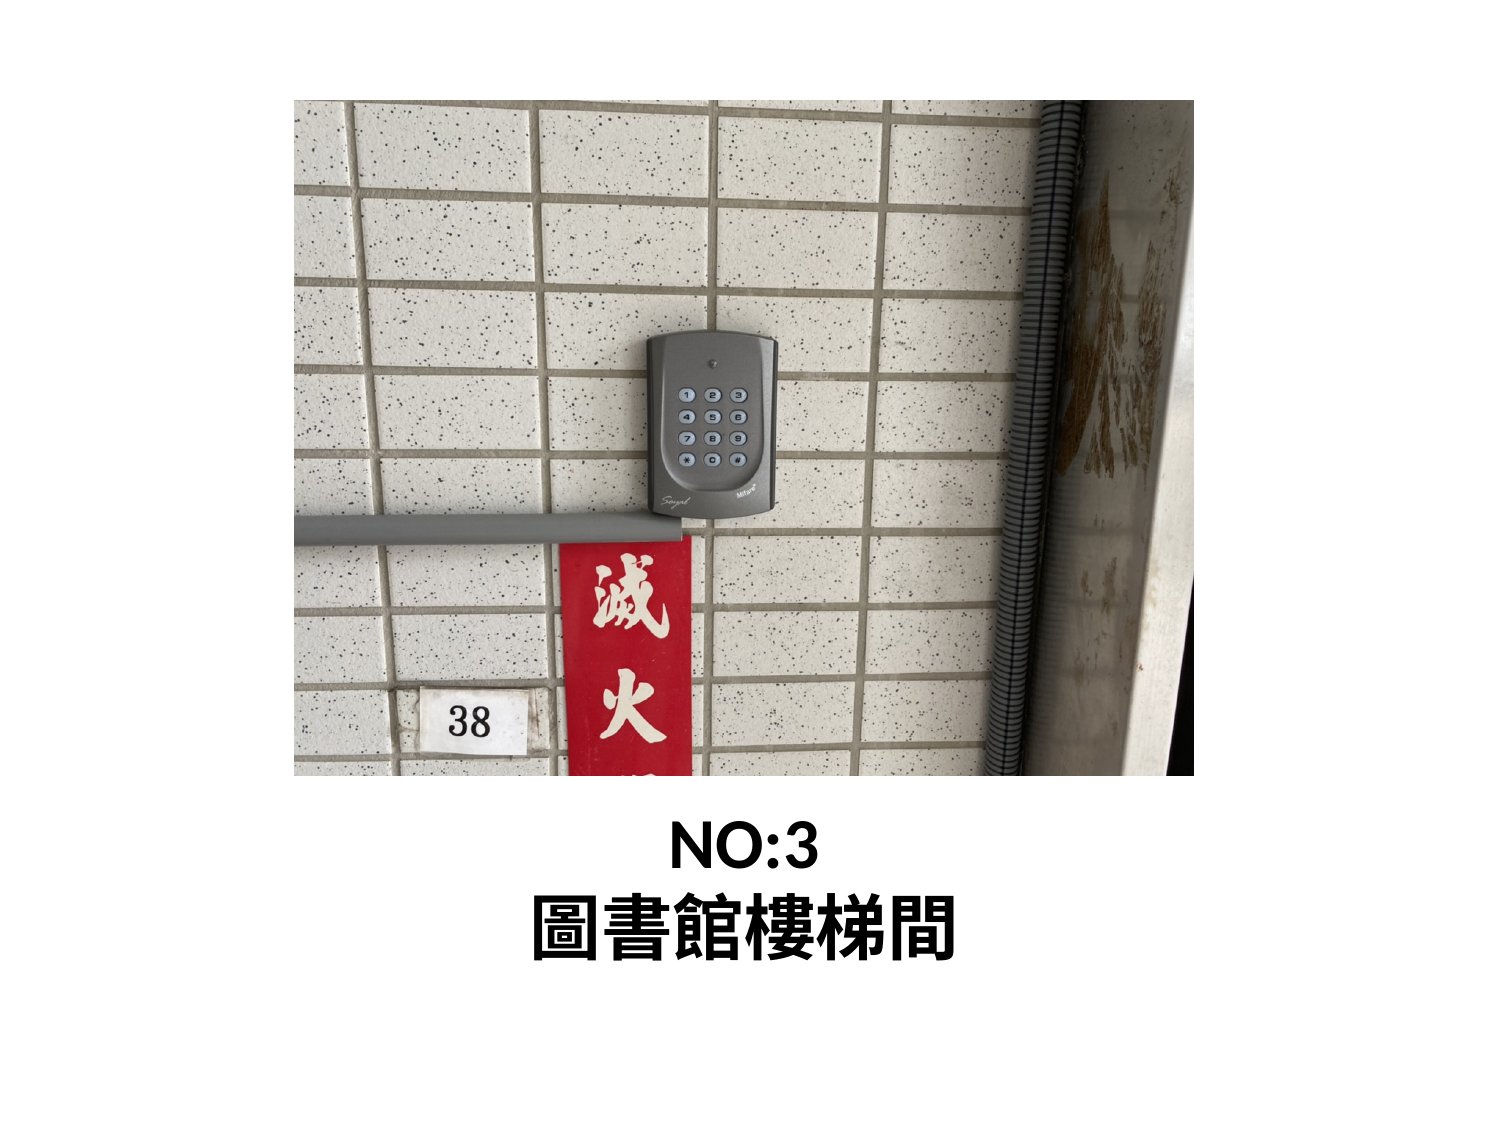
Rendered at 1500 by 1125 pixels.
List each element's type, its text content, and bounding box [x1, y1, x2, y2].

picture [293, 100, 1195, 776]
title NO:3 圖書館樓梯間 [294, 787, 1194, 976]
